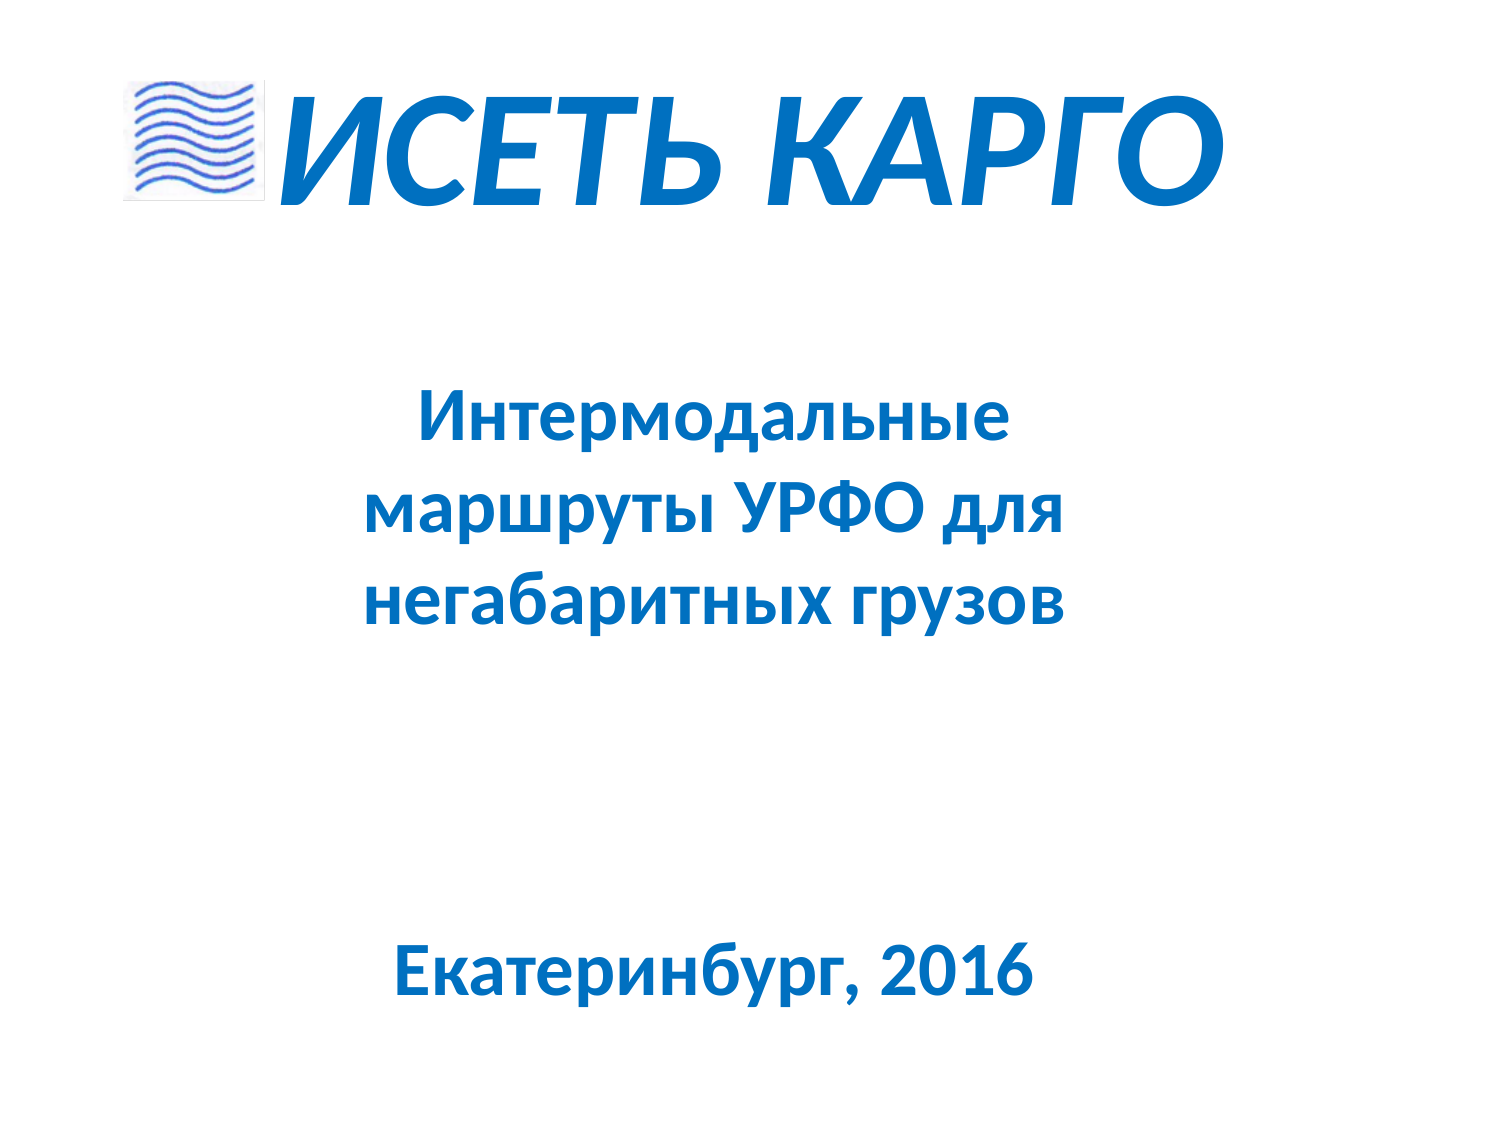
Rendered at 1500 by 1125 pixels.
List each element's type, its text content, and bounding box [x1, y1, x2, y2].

picture [123, 80, 266, 202]
text_box Интермодальные маршруты УРФО для негабаритных грузов Екатеринбург, 2016 [218, 355, 1211, 1024]
title ИСЕТЬ КАРГО [75, 45, 1425, 233]
